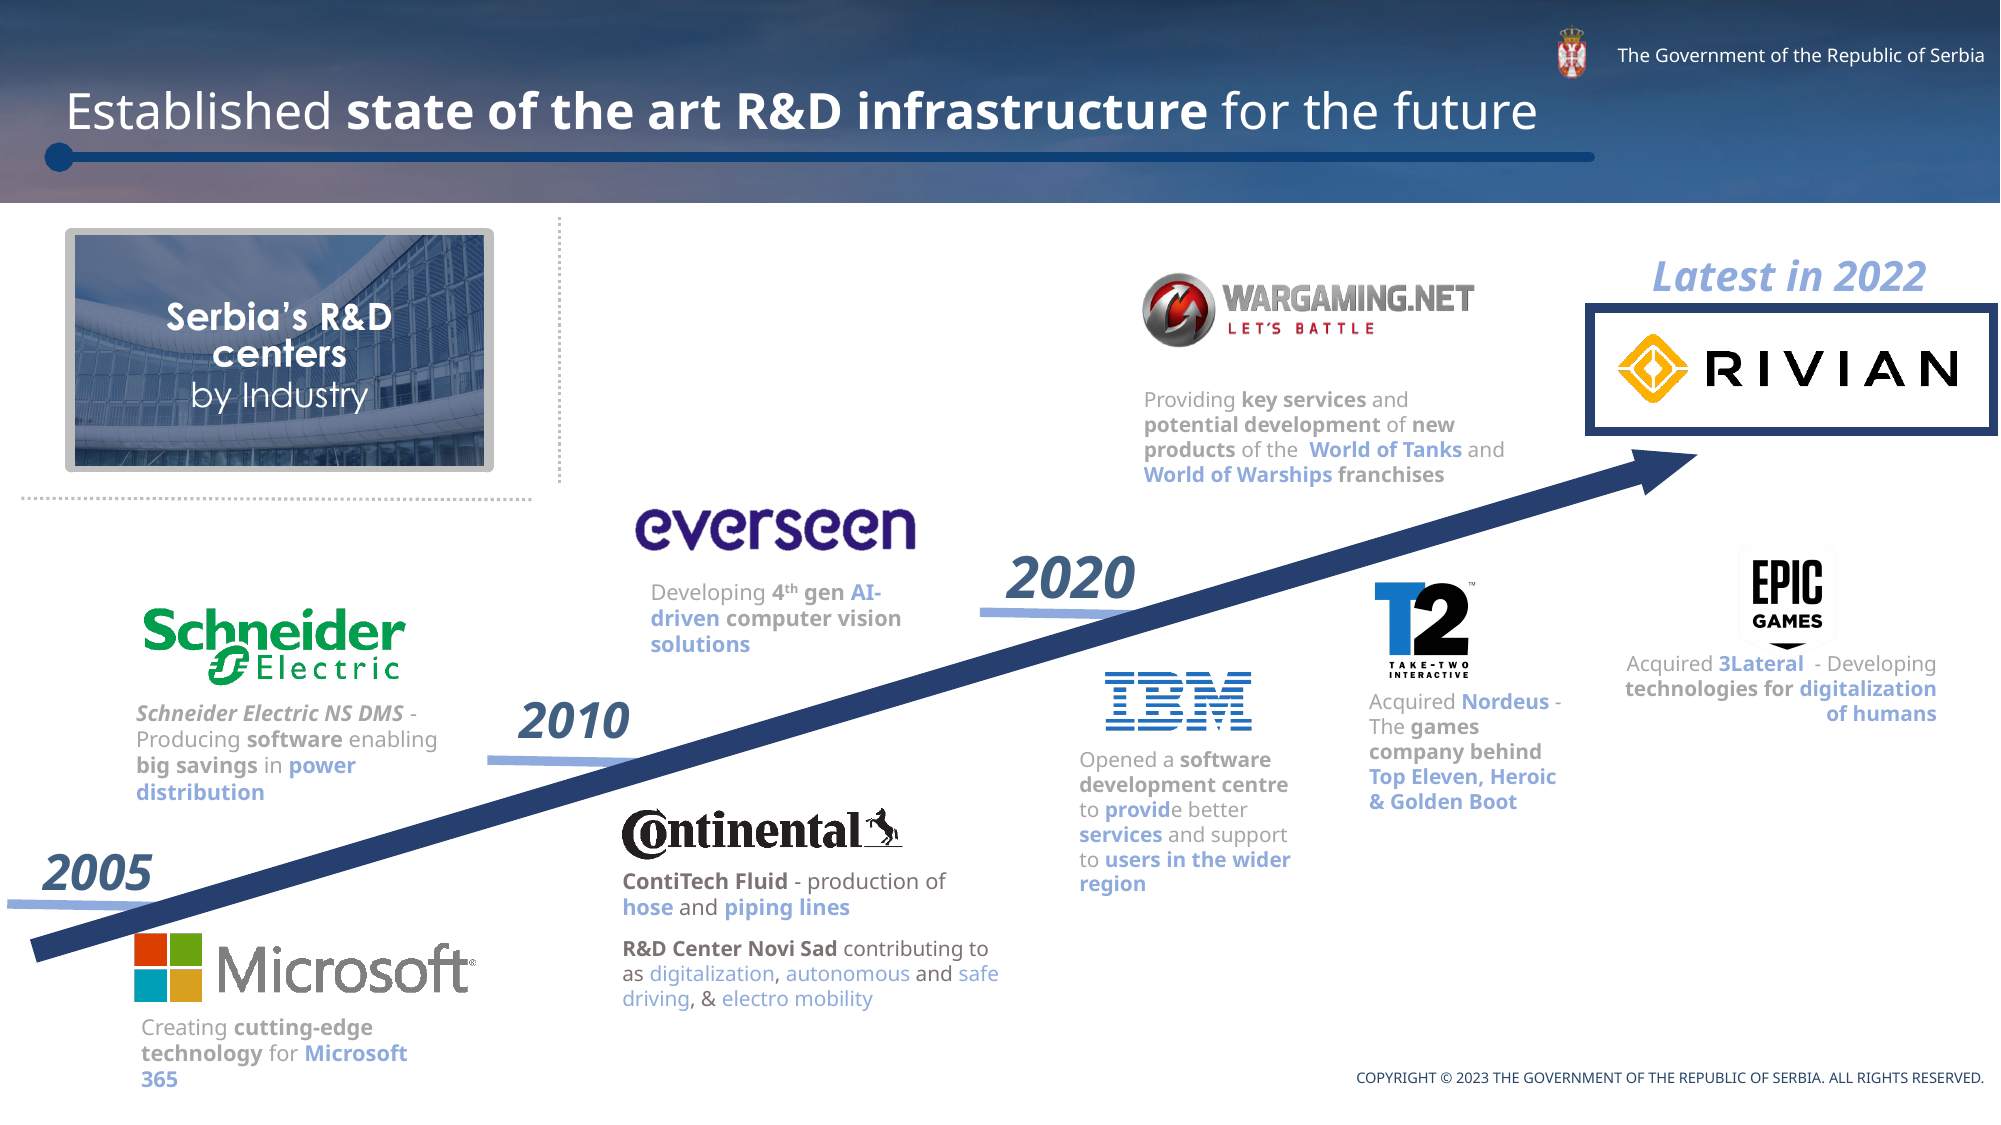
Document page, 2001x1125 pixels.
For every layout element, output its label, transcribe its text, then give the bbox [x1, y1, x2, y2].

text_box Acquired Nordeus - The games company behind Top Eleven, Heroic & Golden Boot [1354, 681, 1581, 821]
text_box Opened a software development centre to provide better services and support to users in the wider region [1064, 738, 1314, 929]
text_box Latest in 2022 [1614, 241, 1975, 307]
text_box Schneider Electric NS DMS -Producing software enabling big savings in power distribution [121, 692, 484, 812]
text_box COPYRIGHT © 2023 THE GOVERNMENT OF THE REPUBLIC OF SERBIA. ALL RIGHTS RESERVED. [1313, 1049, 2000, 1106]
picture [633, 455, 917, 604]
text_box 2020 [979, 546, 1164, 610]
picture [1135, 248, 1481, 371]
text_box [979, 612, 1162, 616]
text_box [71, 234, 488, 467]
picture [1618, 334, 1958, 403]
text_box [1589, 307, 1994, 433]
text_box ContiTech Fluid - production of hose and piping lines [607, 860, 1018, 928]
text_box [28, 448, 1701, 964]
text_box Acquired 3Lateral - Developing technologies for digitalization of humans [1609, 643, 1952, 734]
picture [126, 925, 484, 1010]
picture [0, 0, 2000, 203]
text_box Developing 4th gen AI-driven computer vision solutions [635, 570, 956, 665]
text_box 2005 [21, 844, 175, 901]
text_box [487, 760, 669, 764]
picture [141, 606, 409, 687]
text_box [1500, 24, 2000, 106]
text_box Creating cutting-edge technology for Microsoft 365 [126, 1010, 445, 1100]
picture [1364, 558, 1481, 702]
text_box 2010 [498, 693, 652, 756]
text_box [7, 903, 189, 907]
picture [603, 786, 920, 873]
text_box R&D Center Novi Sad contributing to as digitalization, autonomous and safe driving, & electro mobility [607, 928, 1018, 1019]
picture [1081, 628, 1275, 774]
text_box Providing key services and potential development of new products of the World of Tanks and World of Warships franchises [1128, 379, 1524, 495]
picture [1734, 544, 1841, 660]
